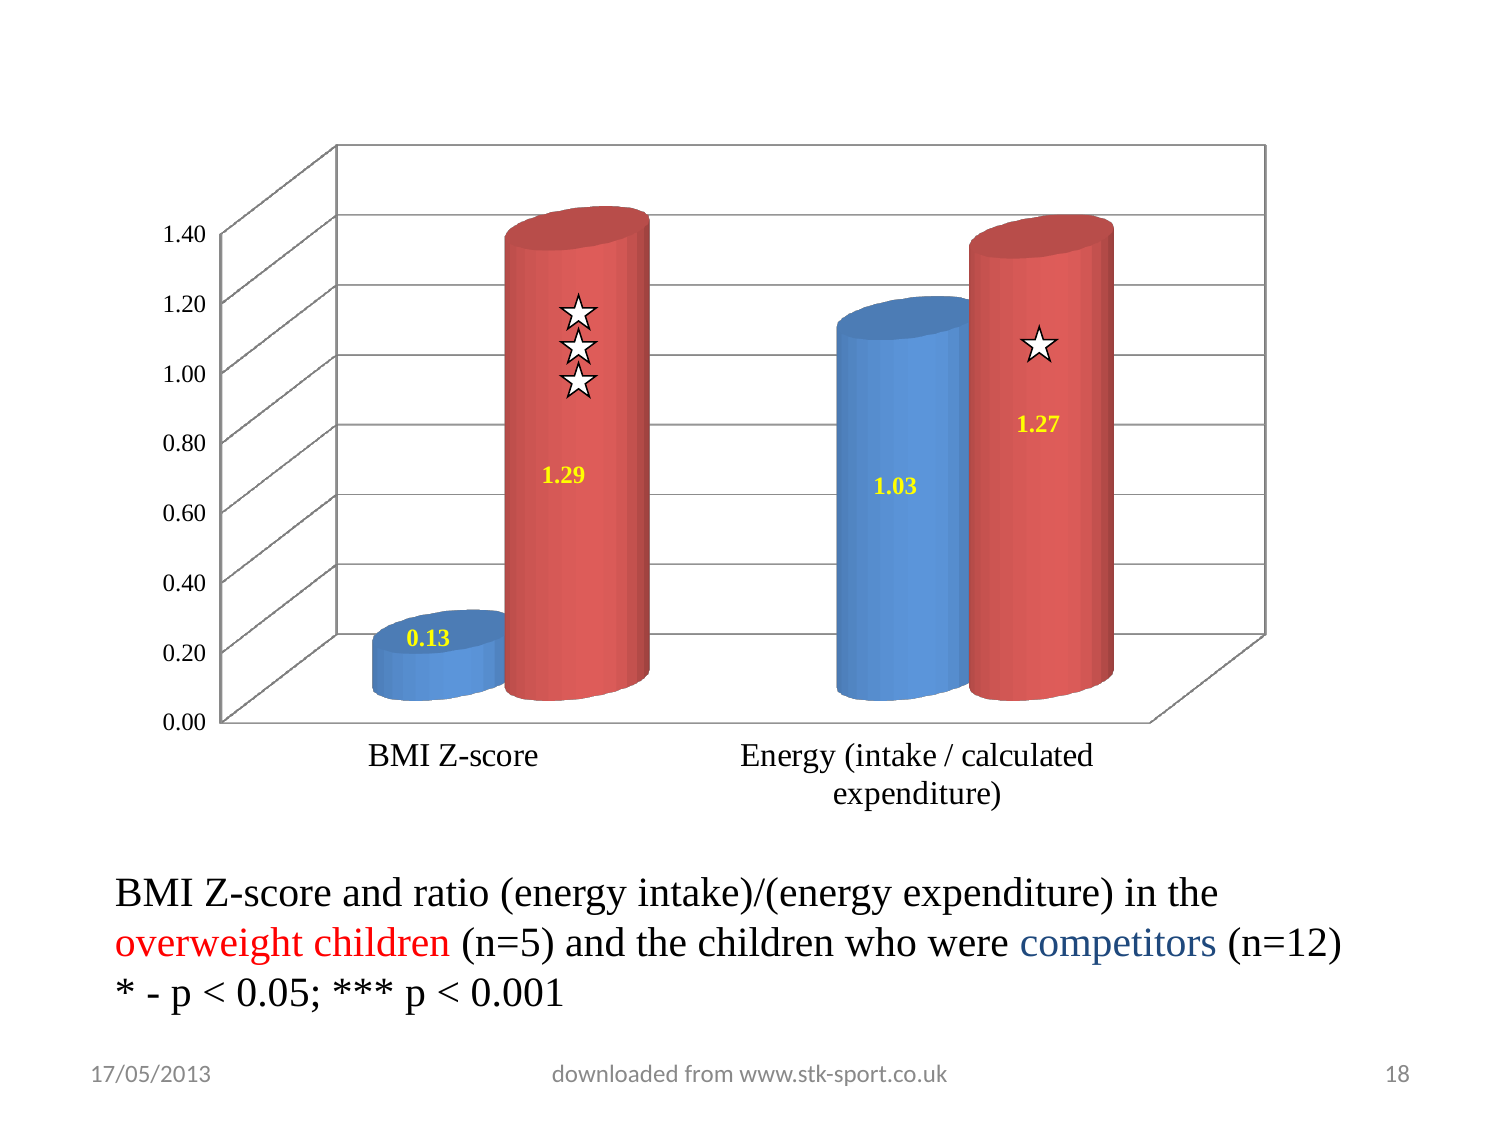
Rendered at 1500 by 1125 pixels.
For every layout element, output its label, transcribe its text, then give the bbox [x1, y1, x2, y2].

slide_number 18 [1074, 1042, 1425, 1103]
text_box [560, 294, 597, 397]
footer downloaded from www.stk-sport.co.uk [512, 1042, 988, 1103]
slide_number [75, 1042, 425, 1103]
chart [123, 113, 1280, 821]
text_box BMI Z-score and ratio (energy intake)/(energy expenditure) in the overweight children (n=5) and the children who were competitors (n=12) * - p < 0.05; *** p < 0.001 [100, 857, 1424, 1023]
